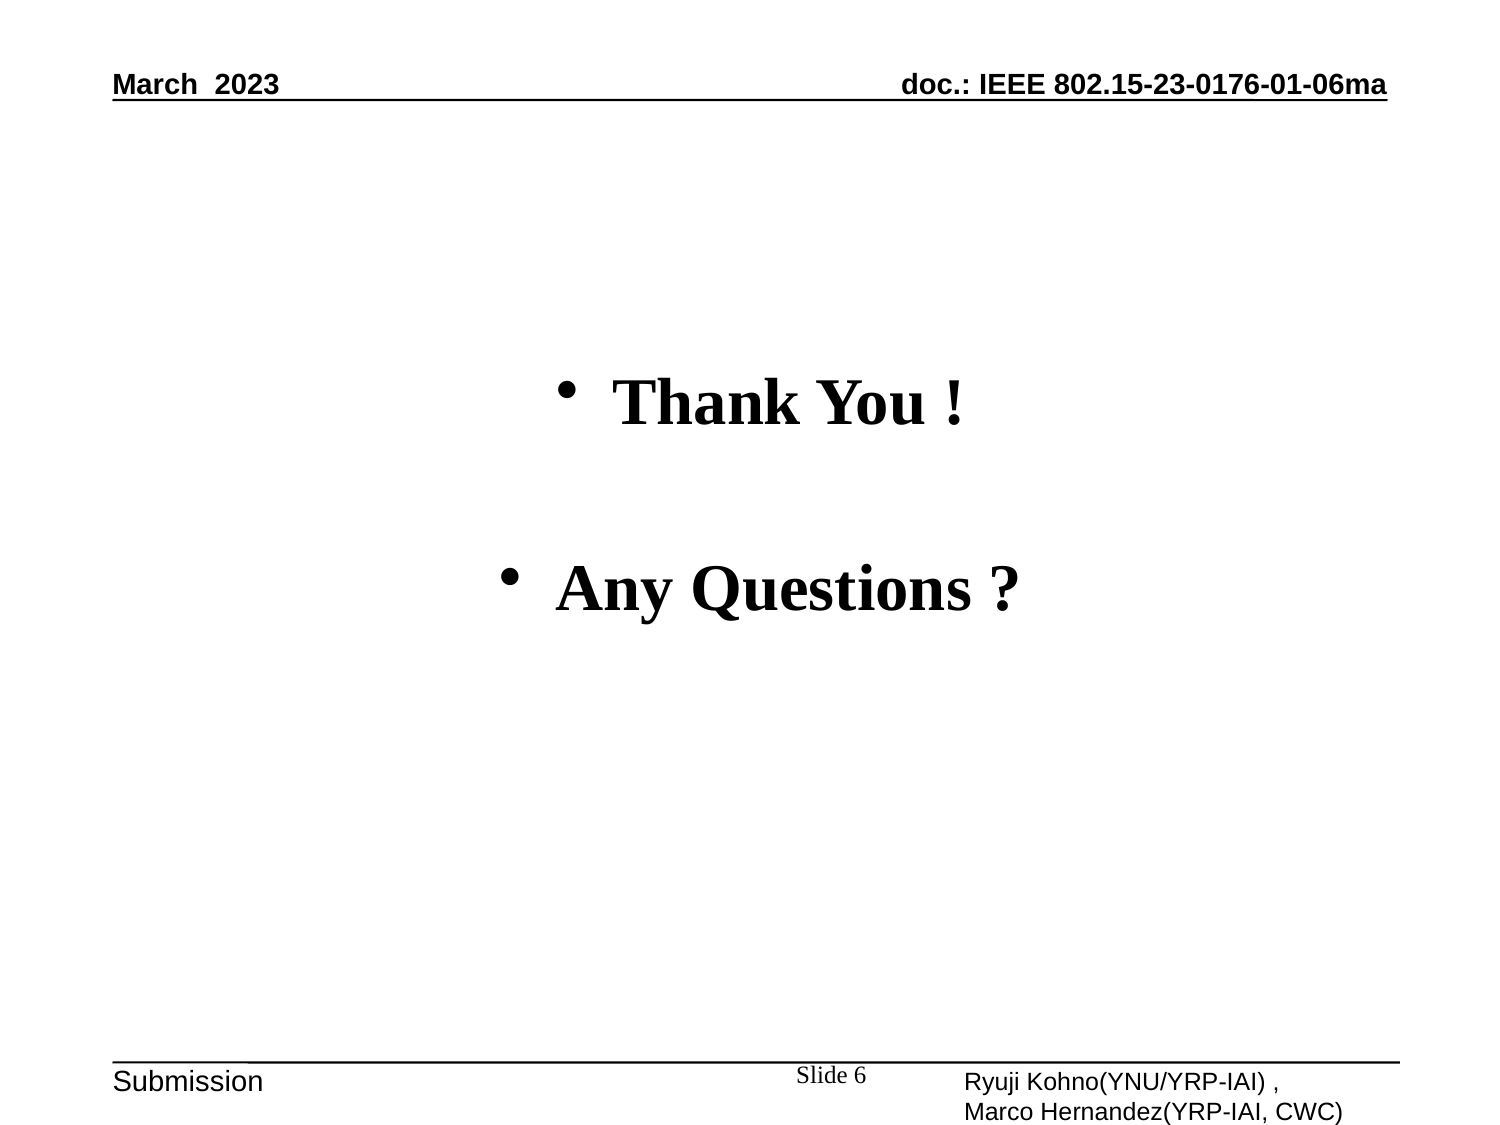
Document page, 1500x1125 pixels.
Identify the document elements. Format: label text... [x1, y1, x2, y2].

slide_number Slide 6 [700, 1058, 963, 1094]
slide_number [112, 64, 375, 100]
list Thank You ! Any Questions ? [123, 350, 1398, 823]
